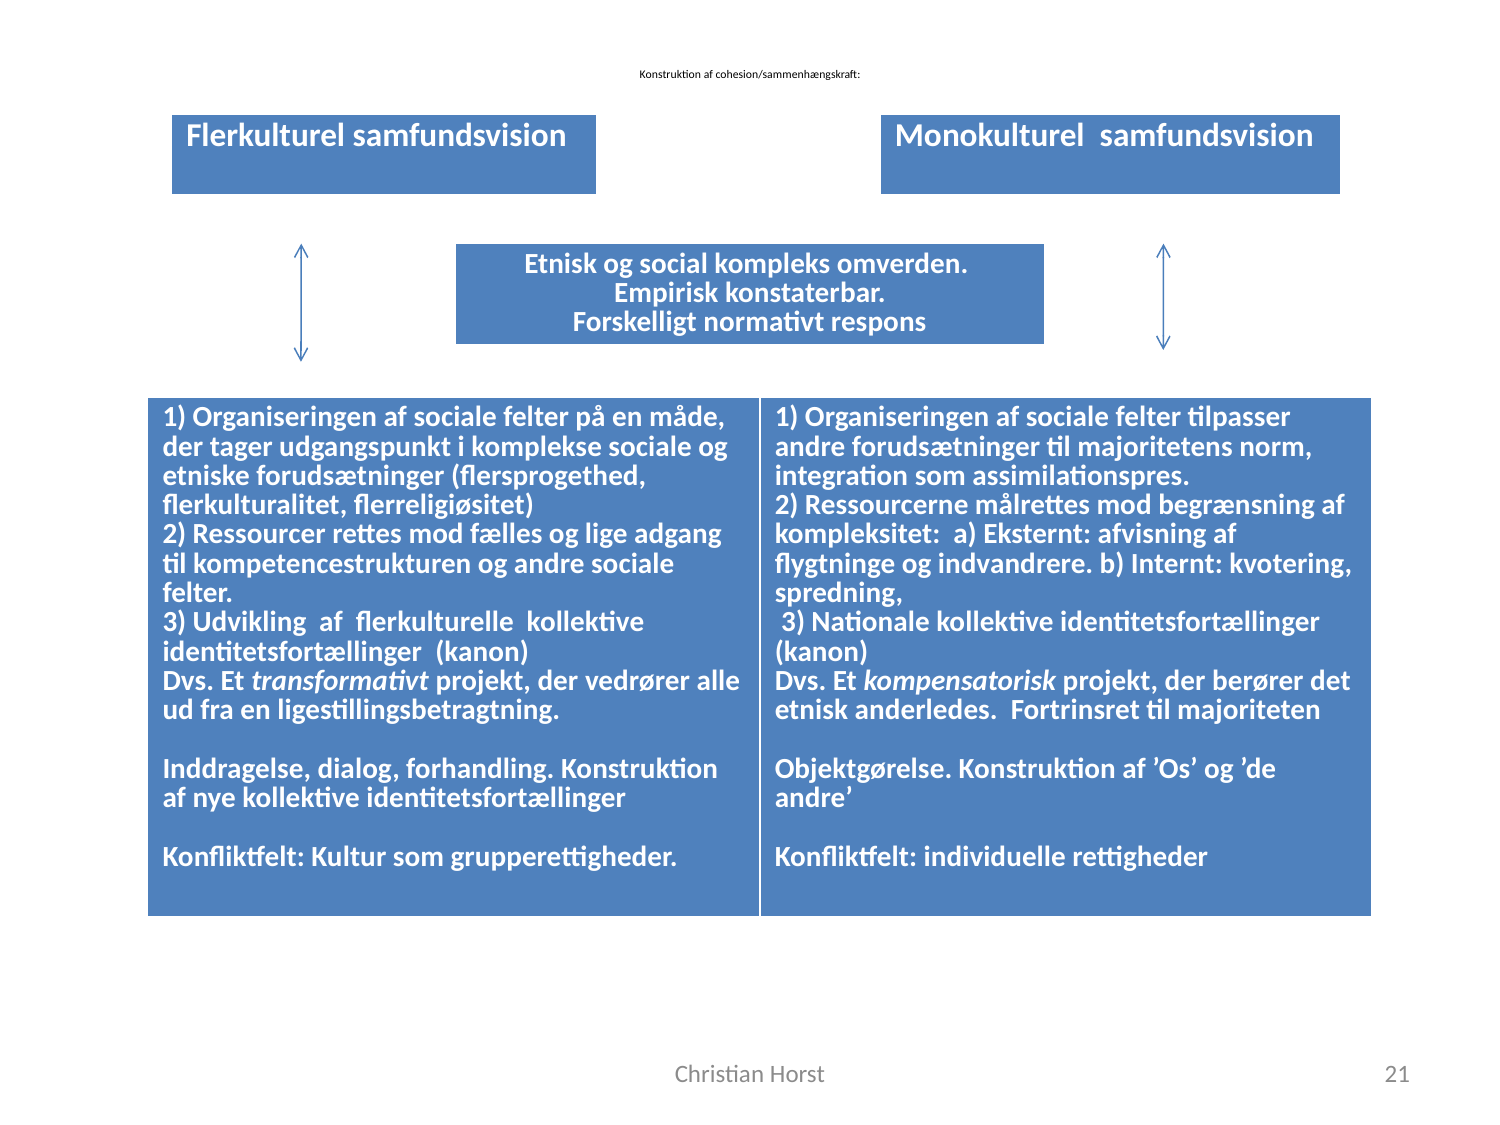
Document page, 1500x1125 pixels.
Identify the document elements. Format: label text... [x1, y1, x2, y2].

table_header 1) Organiseringen af sociale felter tilpasser andre forudsætninger til majoritetens norm, integration som assimilationspres. 2) Ressourcerne målrettes mod begrænsning af kompleksitet: a) Eksternt: afvisning af flygtninge og indvandrere. b) Internt: kvotering, spredning, 3) Nationale kollektive identitetsfortællinger (kanon) Dvs. Et kompensatorisk projekt, der berører det etnisk anderledes. Fortrinsret til majoriteten Objektgørelse. Konstruktion af ’Os’ og ’de andre’ Konfliktfelt: individuelle rettigheder [761, 398, 1371, 916]
table_header 1) Organiseringen af sociale felter på en måde, der tager udgangspunkt i komplekse sociale og etniske forudsætninger (flersprogethed, flerkulturalitet, flerreligiøsitet) 2) Ressourcer rettes mod fælles og lige adgang til kompetencestrukturen og andre sociale felter. 3) Udvikling af flerkulturelle kollektive identitetsfortællinger (kanon) Dvs. Et transformativt projekt, der vedrører alle ud fra en ligestillingsbetragtning. Inddragelse, dialog, forhandling. Konstruktion af nye kollektive identitetsfortællinger Konfliktfelt: Kultur som grupperettigheder. [148, 398, 759, 916]
table_header Flerkulturel samfundsvision [172, 115, 596, 194]
table_header Monokulturel samfundsvision [881, 115, 1340, 194]
title Konstruktion af cohesion/sammenhængskraft: [75, 45, 1425, 114]
slide_number 21 [1074, 1042, 1425, 1103]
table_header Etnisk og social kompleks omverden. Empirisk konstaterbar. Forskelligt normativt respons [456, 244, 1044, 344]
footer Christian Horst [512, 1042, 988, 1103]
